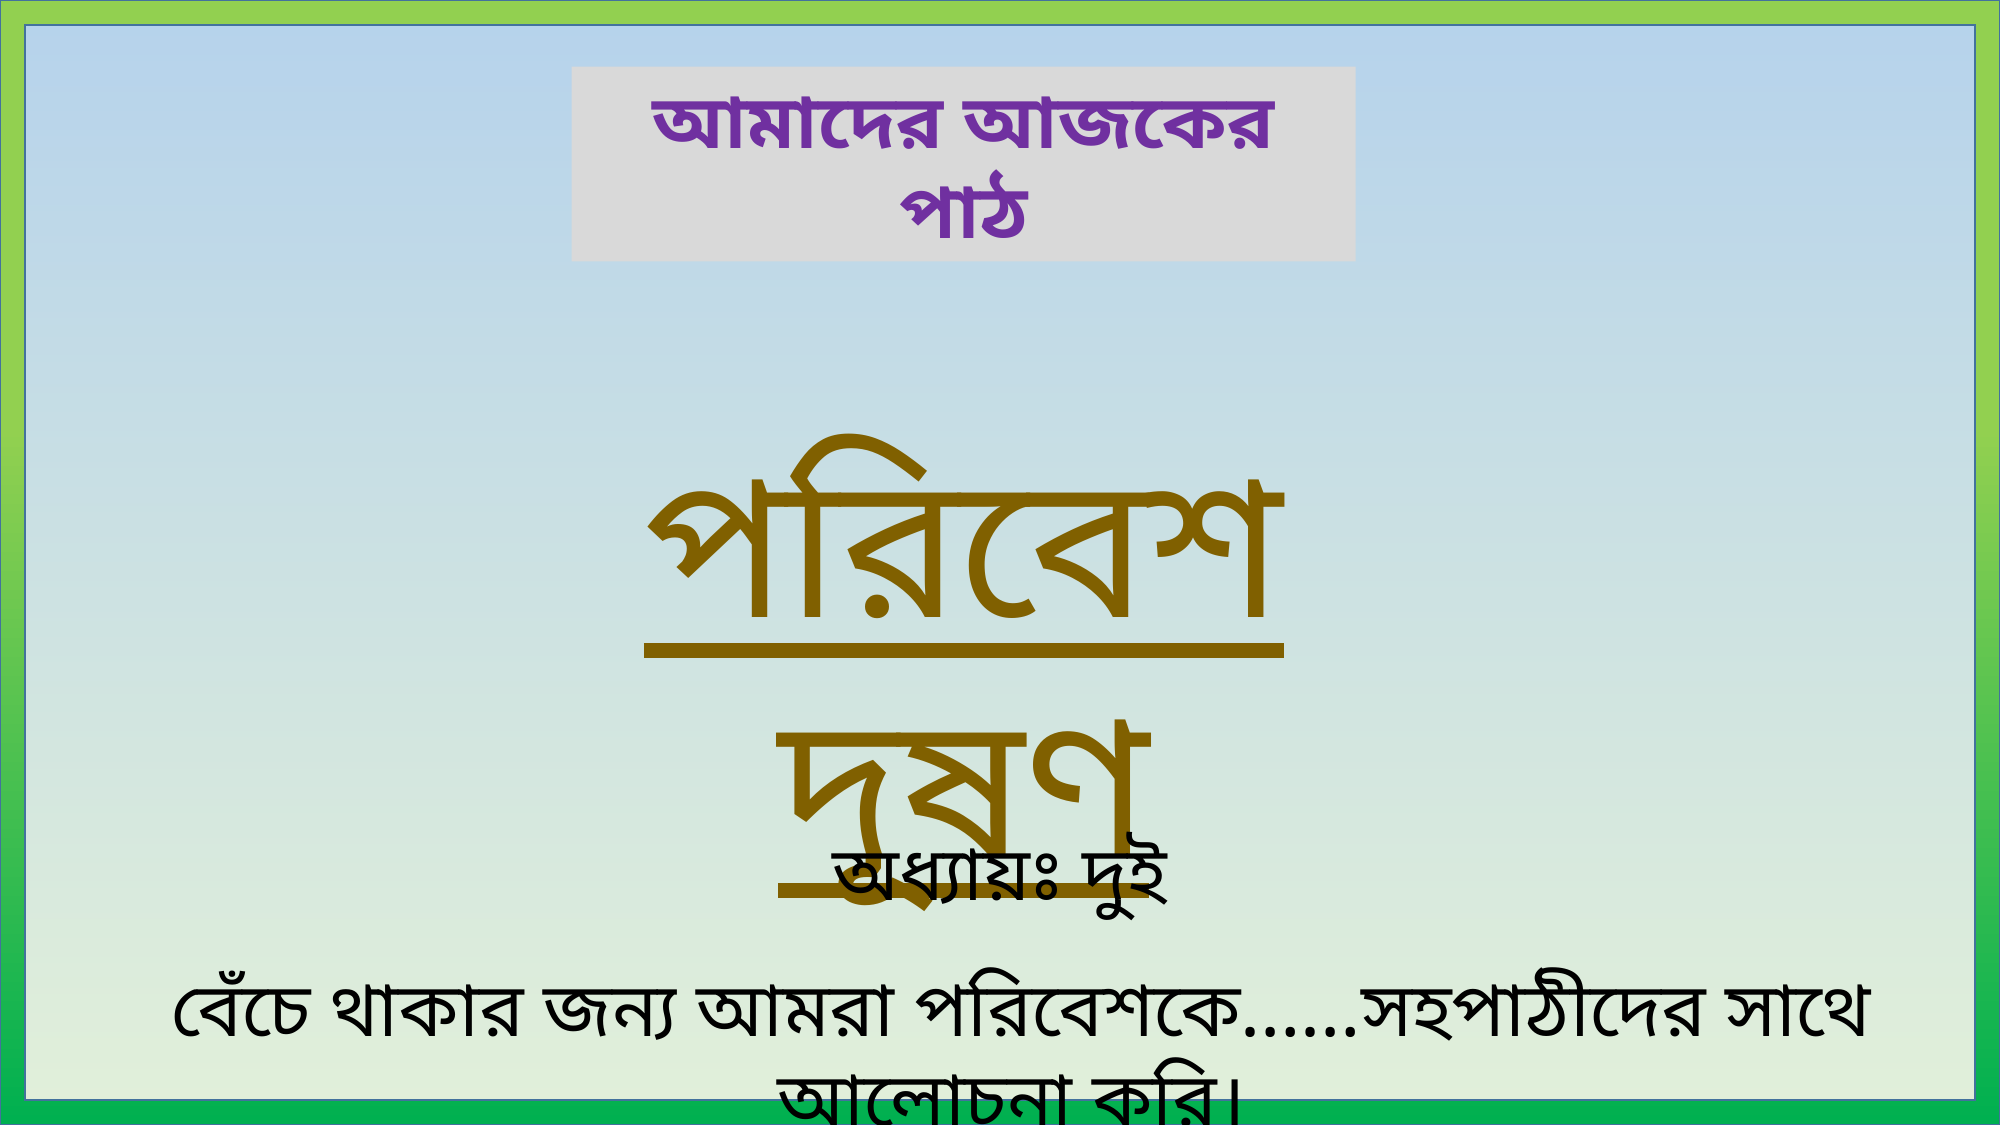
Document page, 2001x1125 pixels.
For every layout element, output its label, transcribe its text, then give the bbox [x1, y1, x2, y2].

text_box অধ্যায়ঃ দুই [642, 818, 1358, 923]
text_box বেঁচে থাকার জন্য আমরা পরিবেশকে……সহপাঠীদের সাথে আলোচনা করি। [102, 954, 1941, 1125]
text_box [0, 0, 2000, 1125]
text_box পরিবেশ দূষণ [445, 409, 1482, 905]
text_box আমাদের আজকের পাঠ [571, 66, 1356, 262]
